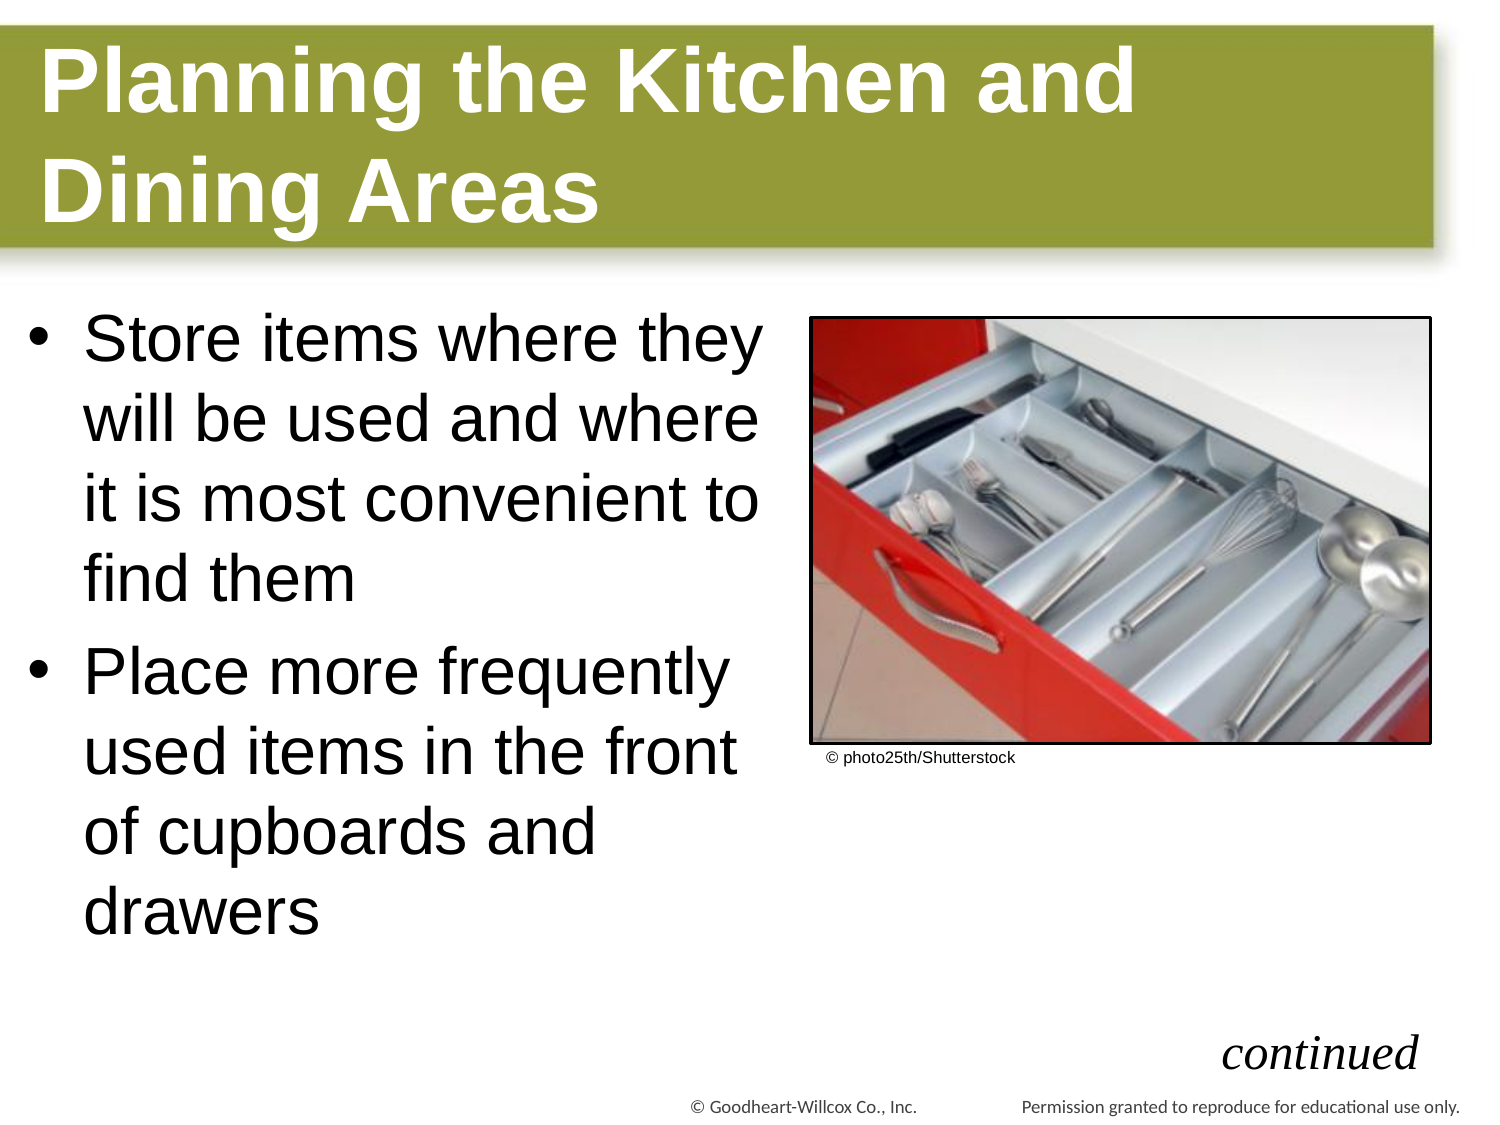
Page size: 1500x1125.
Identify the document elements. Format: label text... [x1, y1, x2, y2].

text_box continued [1206, 1012, 1500, 1088]
picture [0, 0, 1500, 1125]
text_box © photo25th/Shutterstock [811, 749, 1031, 775]
title Planning the Kitchen and Dining Areas [24, 49, 1401, 213]
list Store items where they will be used and where it is most convenient to find them Place more frequently used items in the front of cupboards and drawers [12, 287, 800, 1030]
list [812, 319, 1430, 743]
